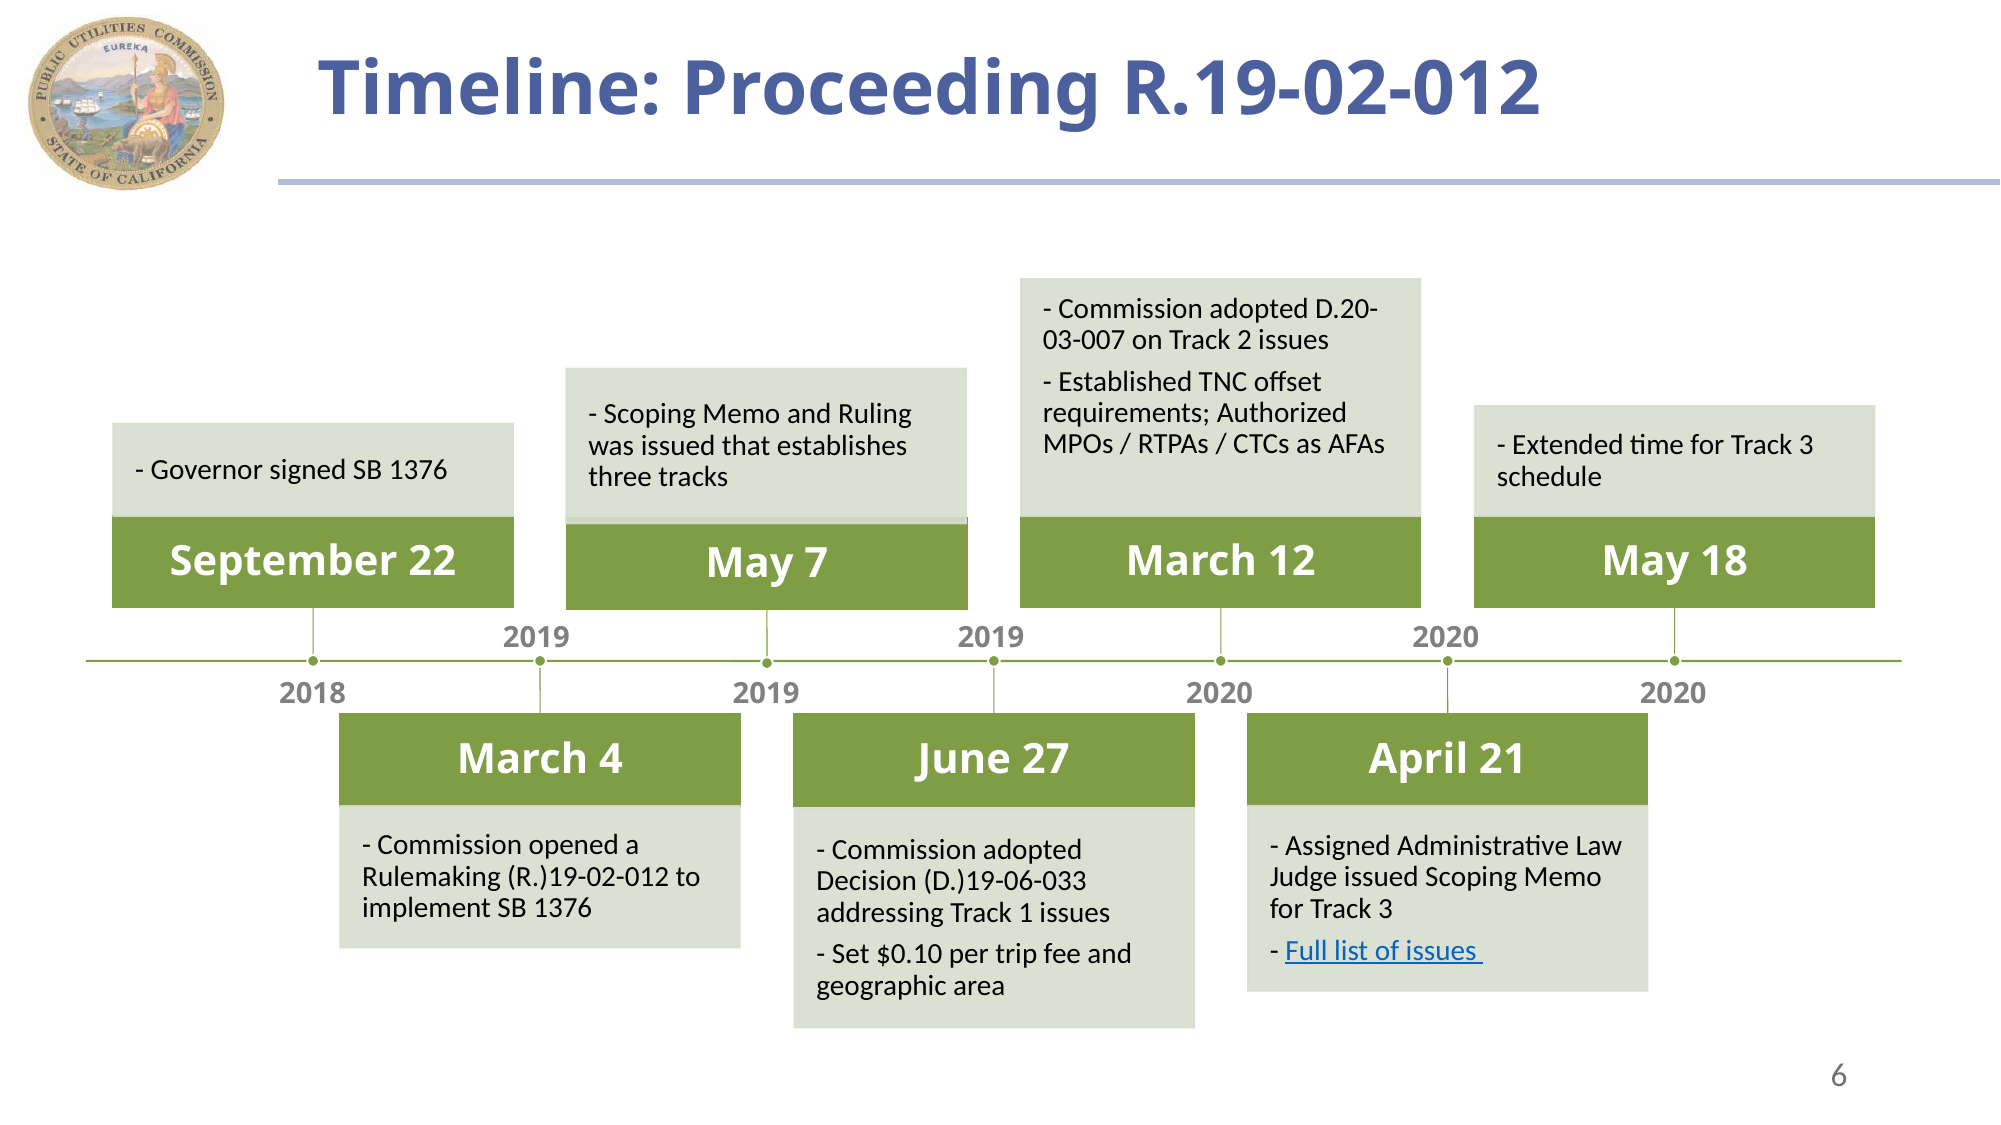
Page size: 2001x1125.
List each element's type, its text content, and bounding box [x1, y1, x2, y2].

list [86, 279, 1902, 1043]
slide_number 6 [1412, 1043, 1863, 1103]
title Timeline: Proceeding R.19-02-012 [302, 21, 1919, 159]
